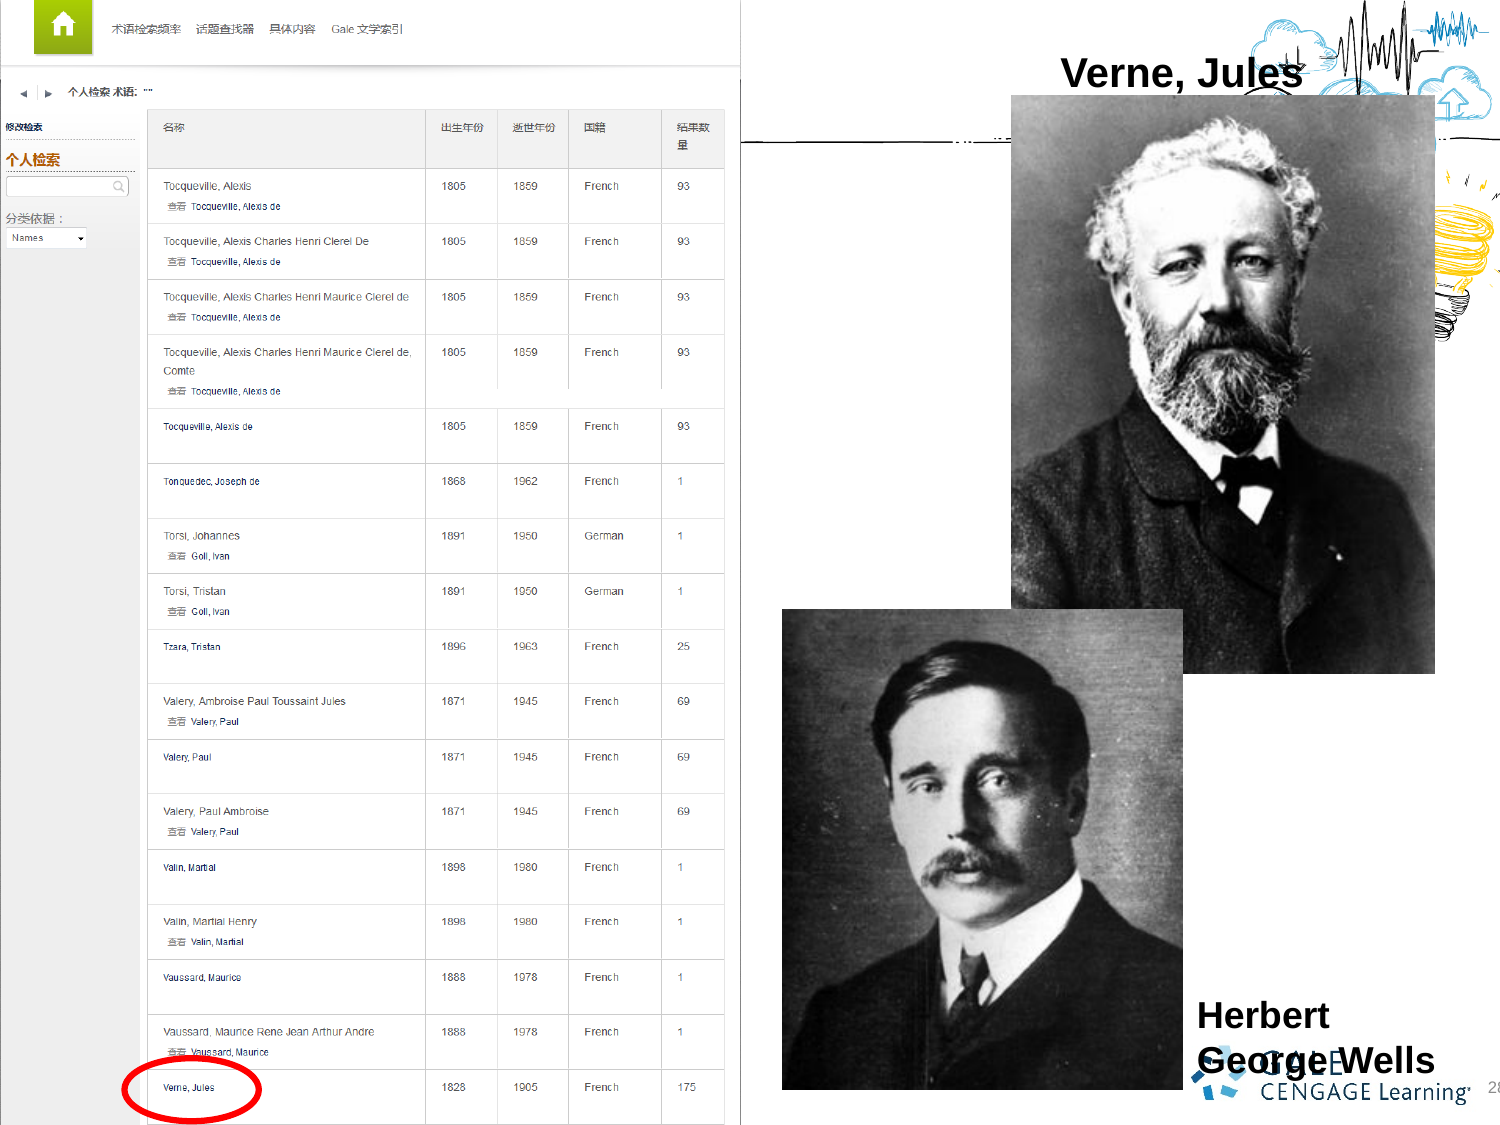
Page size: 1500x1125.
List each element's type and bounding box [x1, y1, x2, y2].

text_box [897, 37, 1467, 609]
picture [1186, 1039, 1478, 1112]
text_box [781, 609, 1467, 1090]
picture [0, 0, 1500, 1125]
